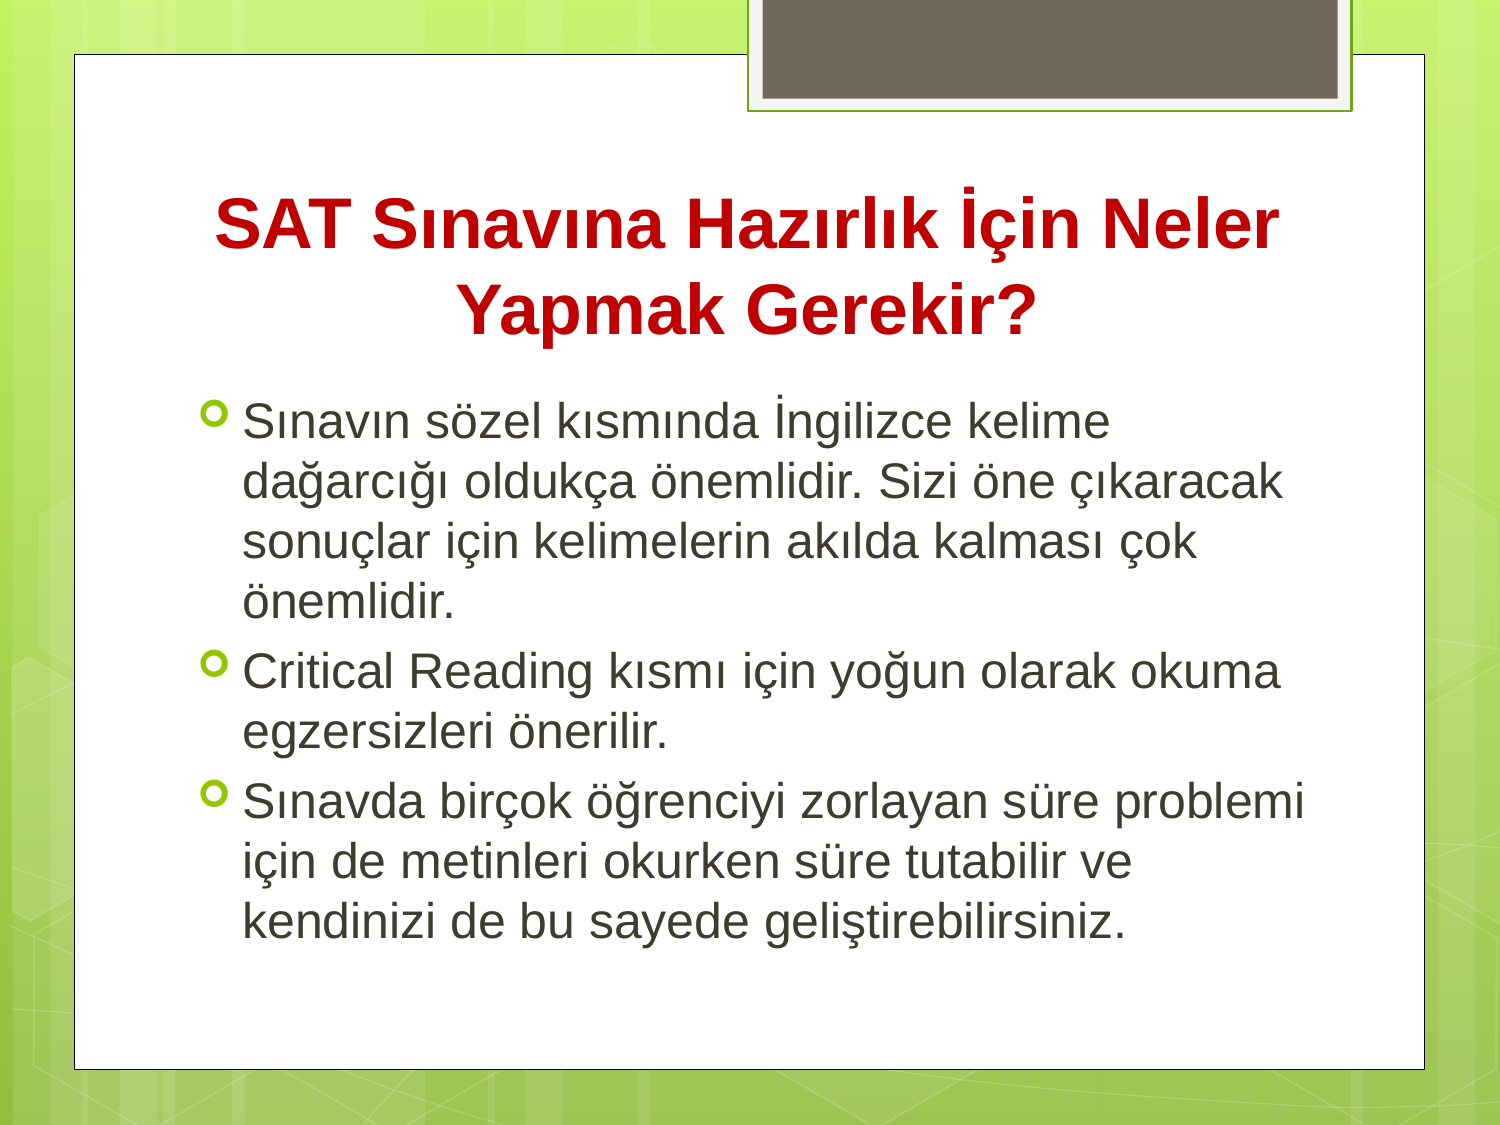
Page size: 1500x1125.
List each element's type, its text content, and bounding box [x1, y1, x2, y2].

list Sınavın sözel kısmında İngilizce kelime dağarcığı oldukça önemlidir. Sizi öne çıkaracak sonuçlar için kelimelerin akılda kalması çok önemlidir. Critical Reading kısmı için yoğun olarak okuma egzersizleri önerilir. Sınavda birçok öğrenciyi zorlayan süre problemi için de metinleri okurken süre tutabilir ve kendinizi de bu sayede geliştirebilirsiniz. [171, 381, 1341, 976]
title SAT Sınavına Hazırlık İçin Neler Yapmak Gerekir? [171, 168, 1324, 357]
